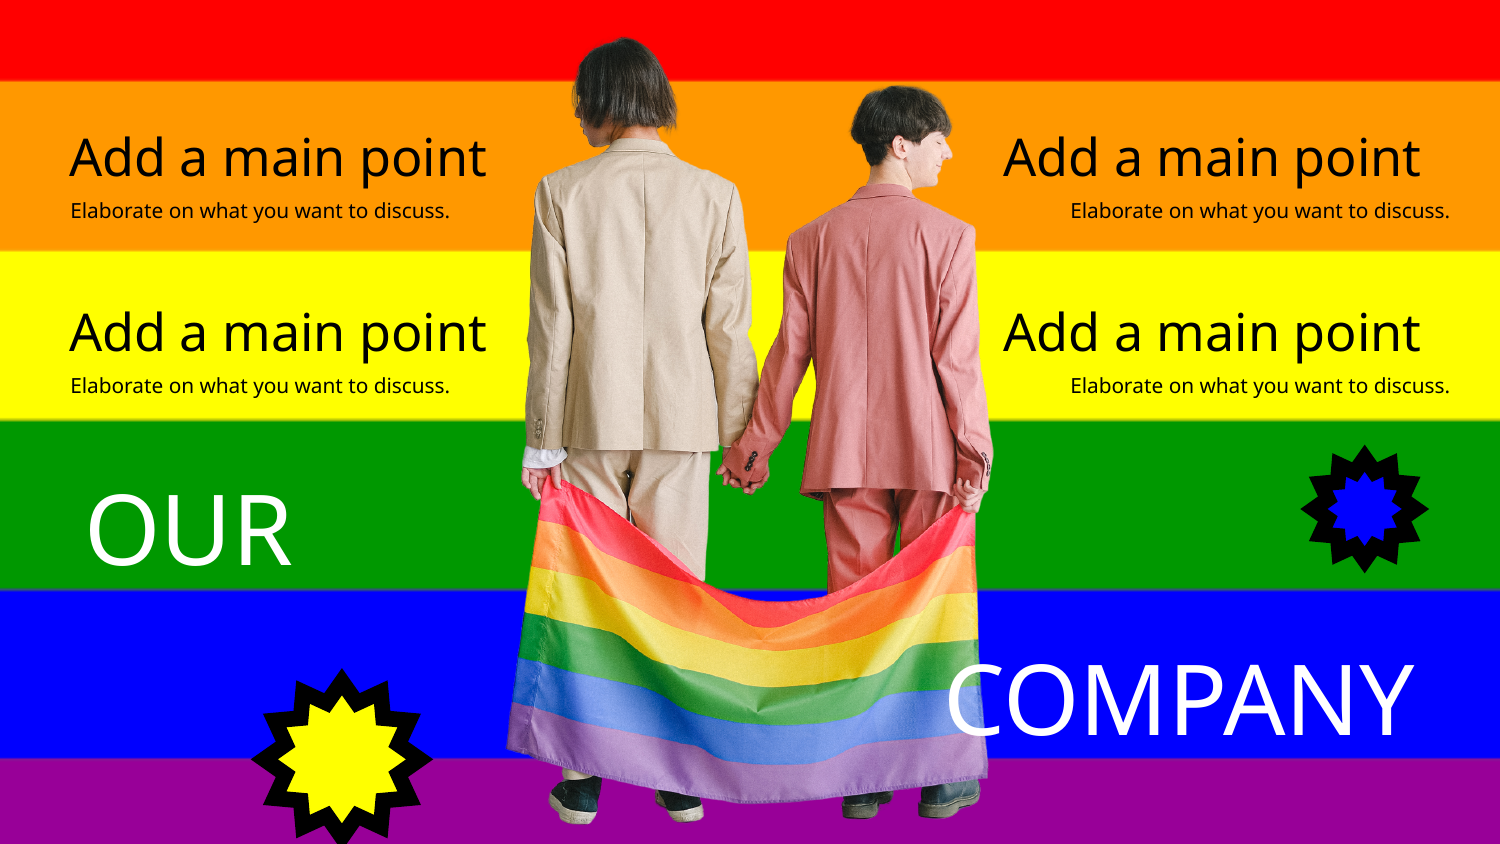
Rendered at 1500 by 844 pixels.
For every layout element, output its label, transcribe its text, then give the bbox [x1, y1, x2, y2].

text_box COMPANY [900, 635, 1416, 755]
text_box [775, 115, 1456, 215]
text_box [1019, 0, 1500, 844]
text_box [264, 681, 420, 838]
text_box [481, 0, 1019, 844]
text_box [0, 0, 481, 844]
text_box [775, 290, 1456, 390]
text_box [68, 290, 749, 390]
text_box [1313, 457, 1416, 561]
text_box OUR [84, 466, 600, 585]
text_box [68, 115, 749, 215]
